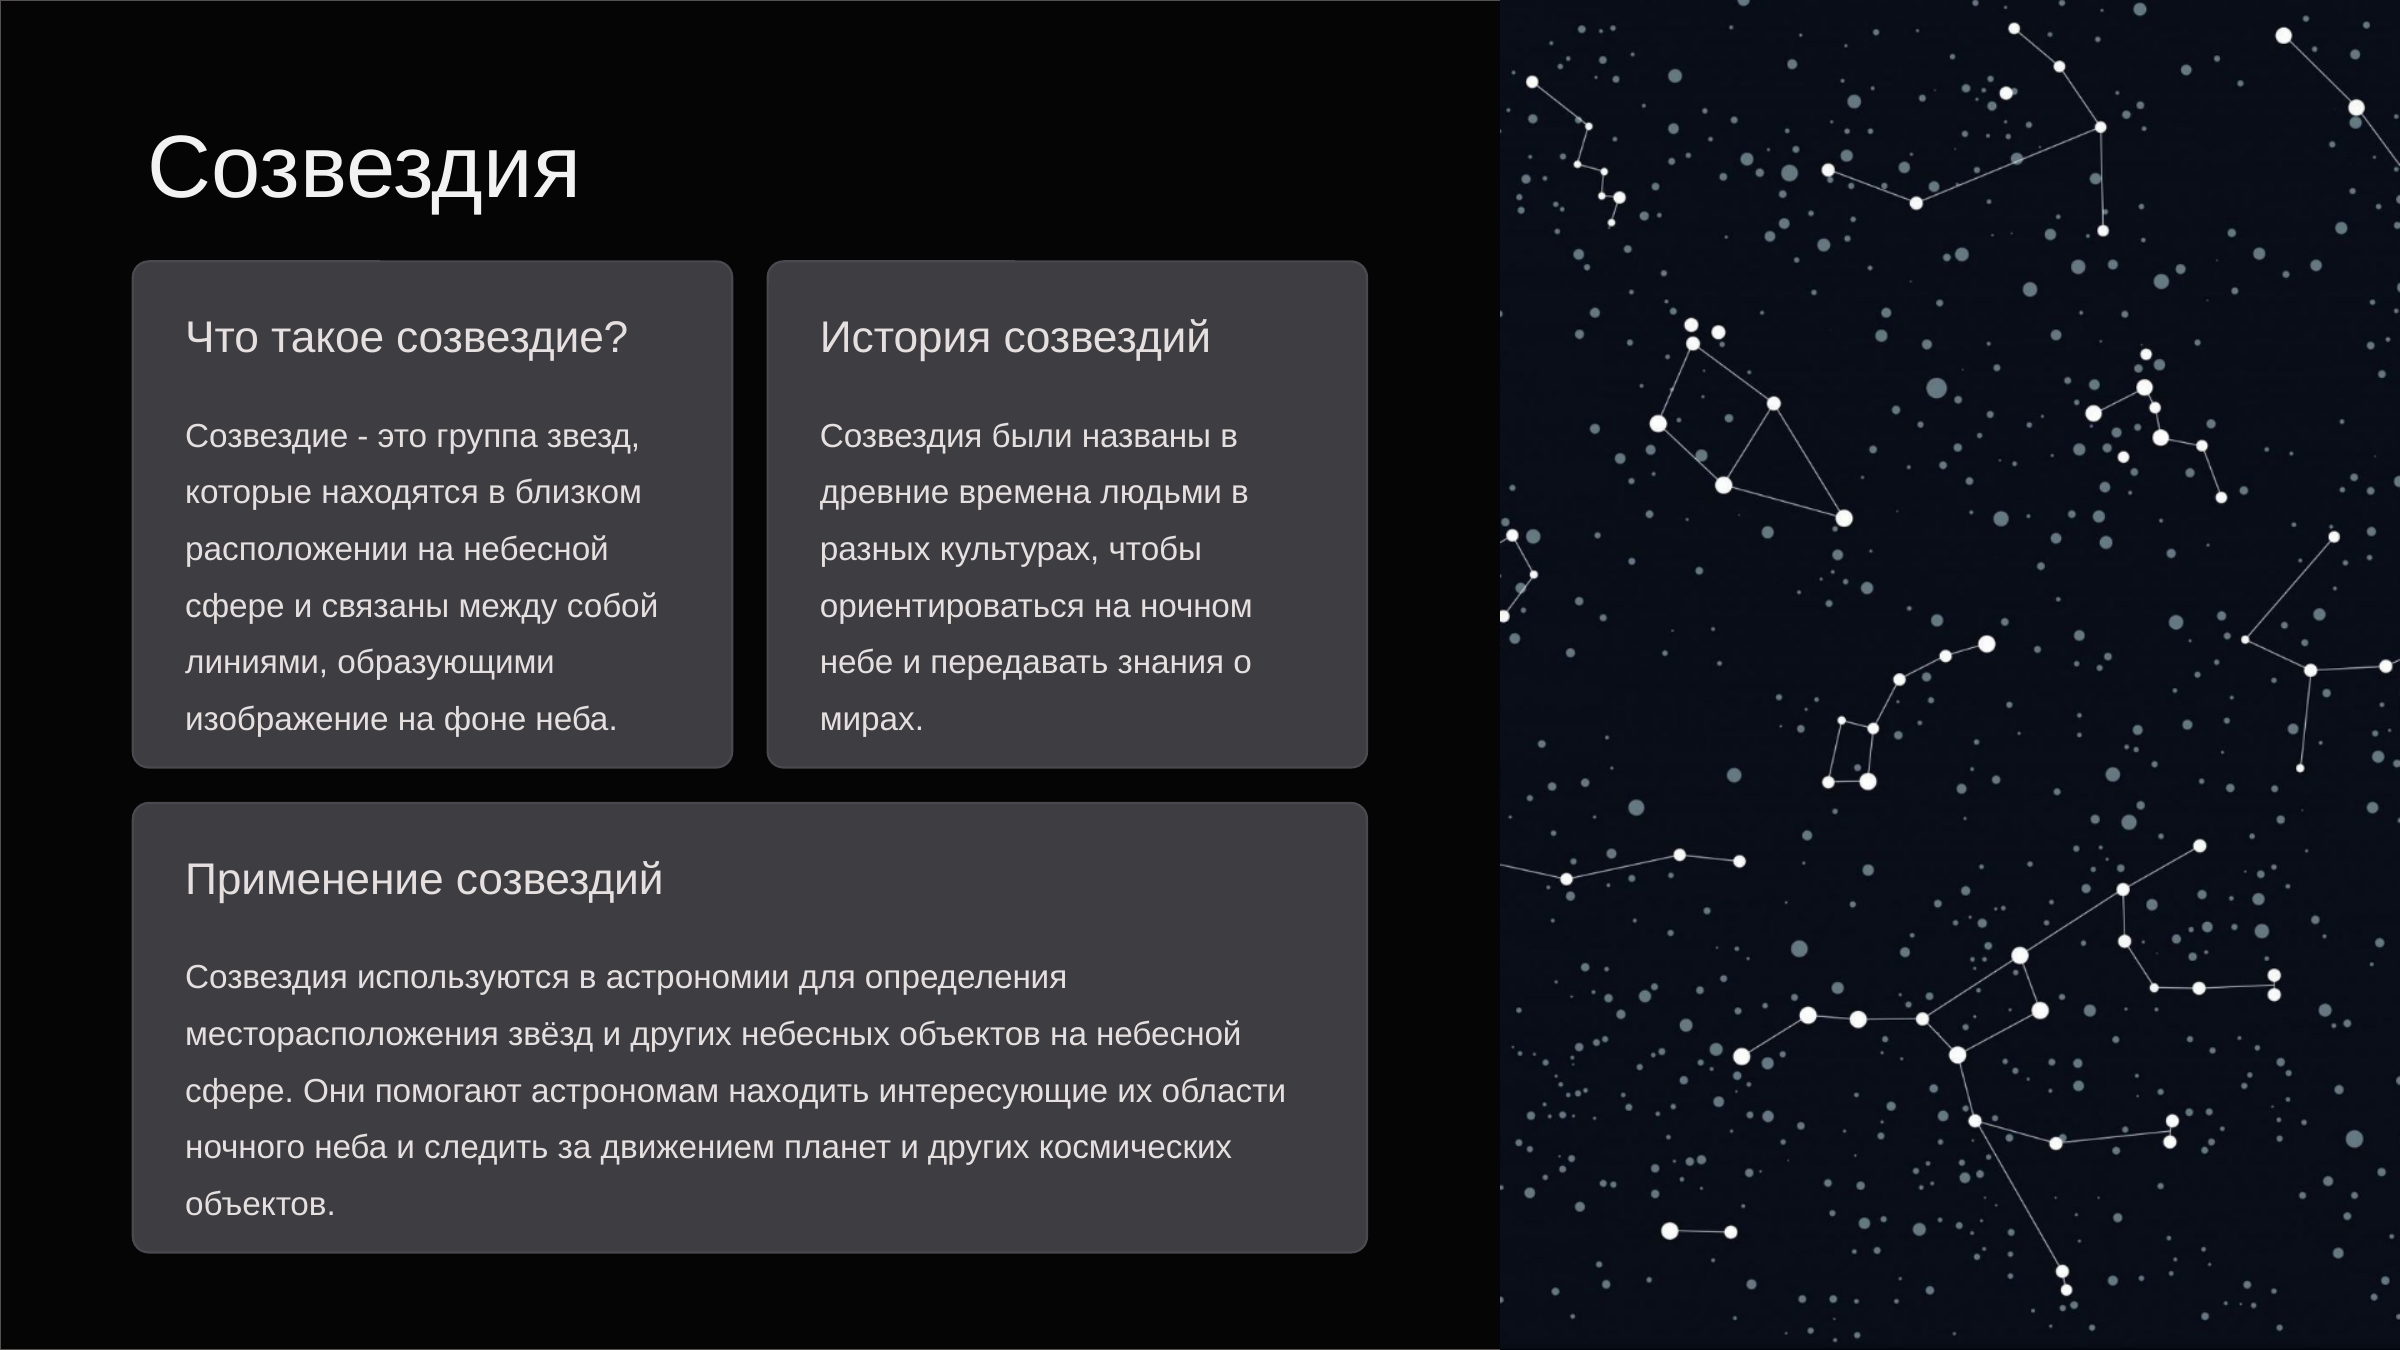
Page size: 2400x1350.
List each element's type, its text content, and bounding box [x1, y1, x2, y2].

text_box Созвездия [132, 97, 842, 209]
text_box История созвездий [805, 298, 1206, 355]
picture [1499, 0, 2400, 1350]
text_box Созвездия были названы в древние времена людьми в разных культурах, чтобы ориентироваться на ночном небе и передавать знания о мирах. [805, 389, 1330, 730]
text_box [767, 261, 1368, 768]
text_box [132, 802, 1368, 1253]
text_box Что такое созвездие? [170, 298, 617, 355]
text_box Созвездия используются в астрономии для определения месторасположения звёзд и других небесных объектов на небесной сфере. Они помогают астрономам находить интересующие их области ночного неба и следить за движением планет и других космических объектов. [170, 931, 1330, 1215]
text_box Применение созвездий [170, 840, 660, 896]
text_box [132, 261, 733, 768]
text_box [0, 0, 1499, 1350]
text_box Созвездие - это группа звезд, которые находятся в близком расположении на небесной сфере и связаны между собой линиями, образующими изображение на фоне неба. [170, 389, 695, 730]
